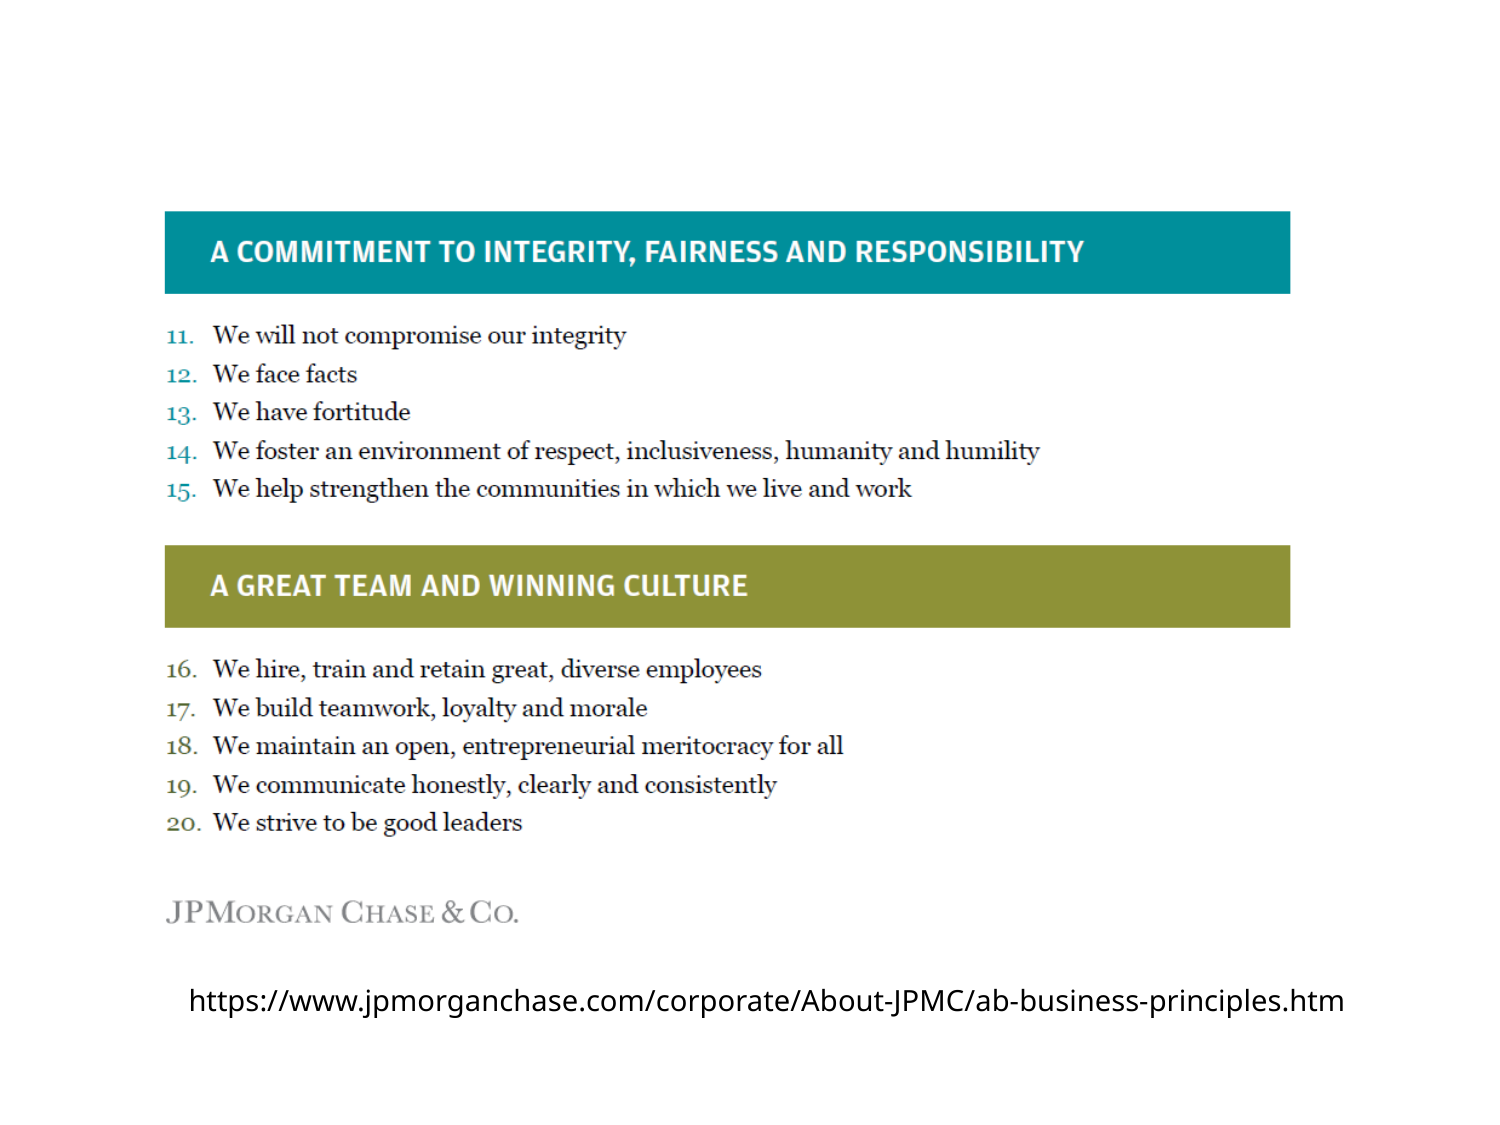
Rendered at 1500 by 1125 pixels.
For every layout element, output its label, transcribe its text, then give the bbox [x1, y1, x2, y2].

picture [124, 176, 1327, 949]
text_box https://www.jpmorganchase.com/corporate/About-JPMC/ab-business-principles.htm [173, 974, 1474, 1025]
